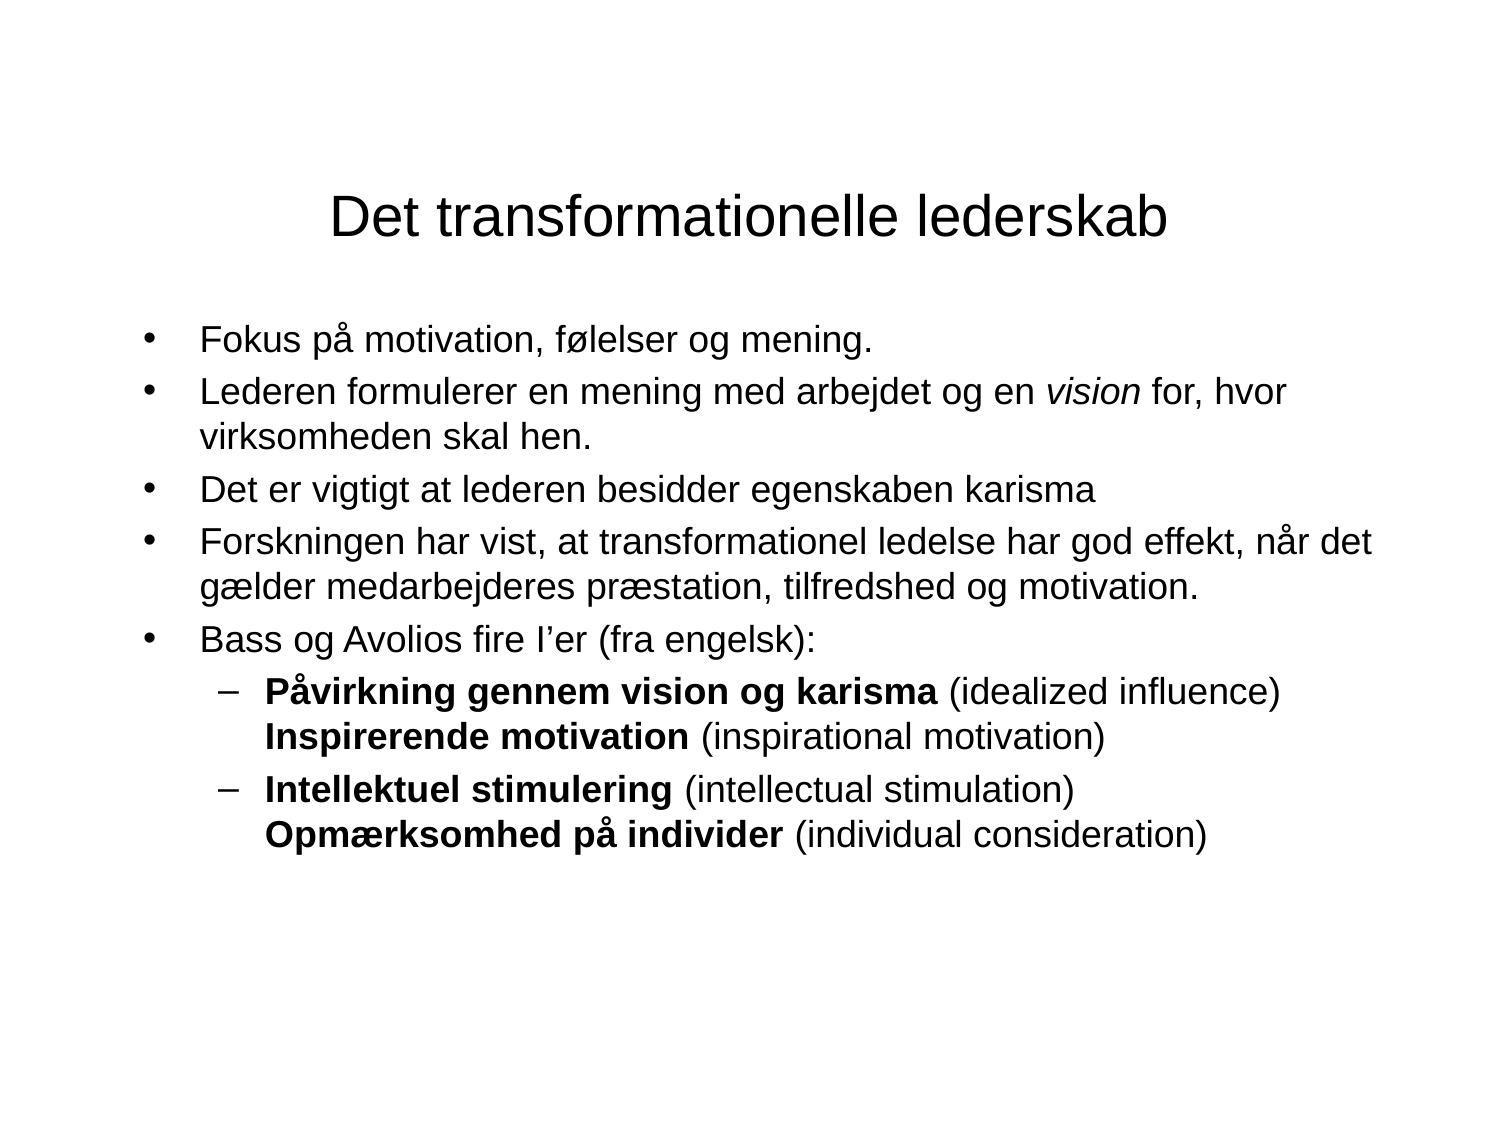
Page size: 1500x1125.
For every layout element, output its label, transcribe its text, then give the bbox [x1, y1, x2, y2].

list Fokus på motivation, følelser og mening. Lederen formulerer en mening med arbejdet og en vision for, hvor virksomheden skal hen. Det er vigtigt at lederen besidder egenskaben karisma Forskningen har vist, at transformationel ledelse har god effekt, når det gælder medarbejderes præstation, tilfredshed og motivation. Bass og Avolios fire I’er (fra engelsk): Påvirkning gennem vision og karisma (idealized influence) Inspirerende motivation (inspirational motivation) Intellektuel stimulering (intellectual stimulation) Opmærksomhed på individer (individual consideration) [128, 307, 1479, 1050]
title Det transformationelle lederskab [75, 119, 1425, 308]
